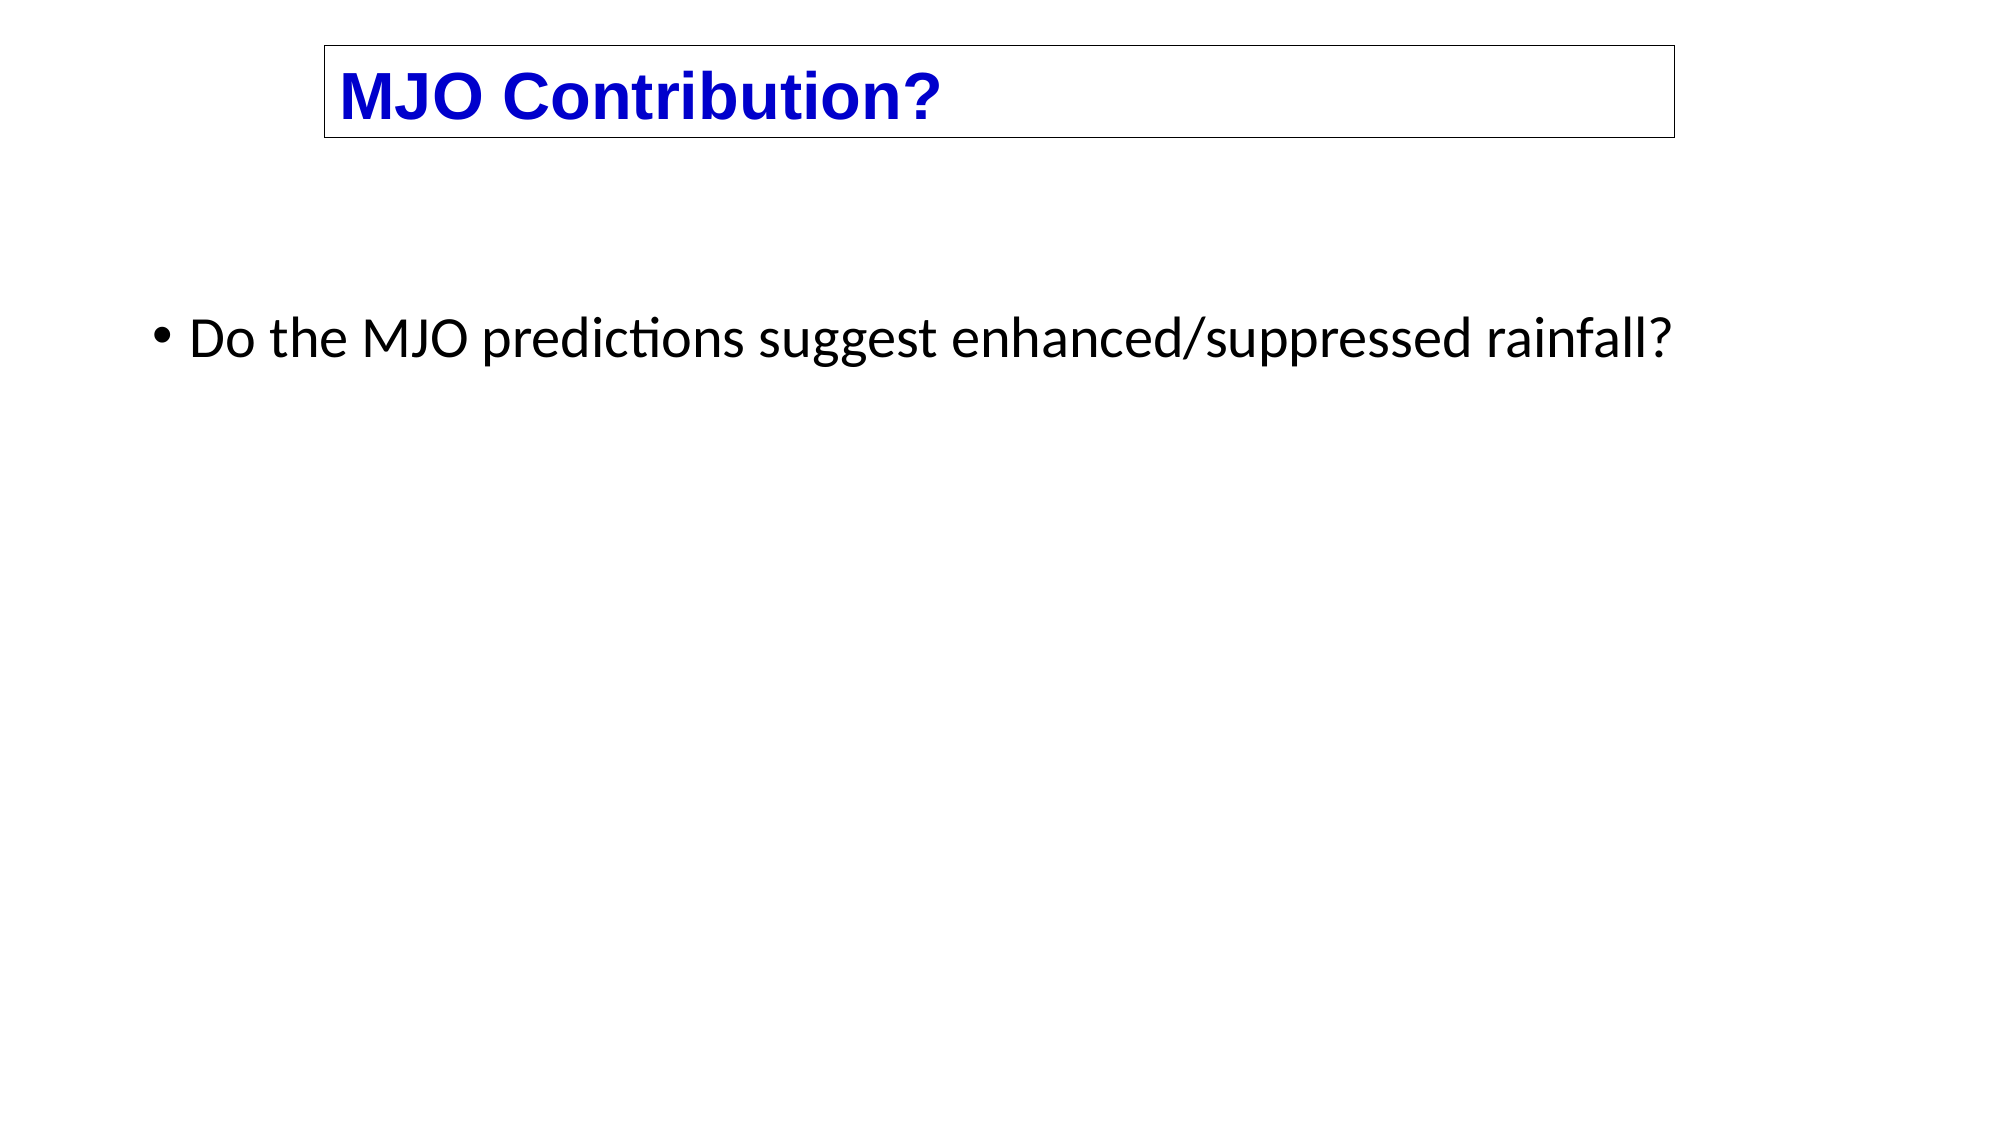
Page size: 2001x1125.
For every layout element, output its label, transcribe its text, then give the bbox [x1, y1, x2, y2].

list Do the MJO predictions suggest enhanced/suppressed rainfall? [137, 299, 1863, 1014]
text_box MJO Contribution? [324, 45, 1675, 138]
